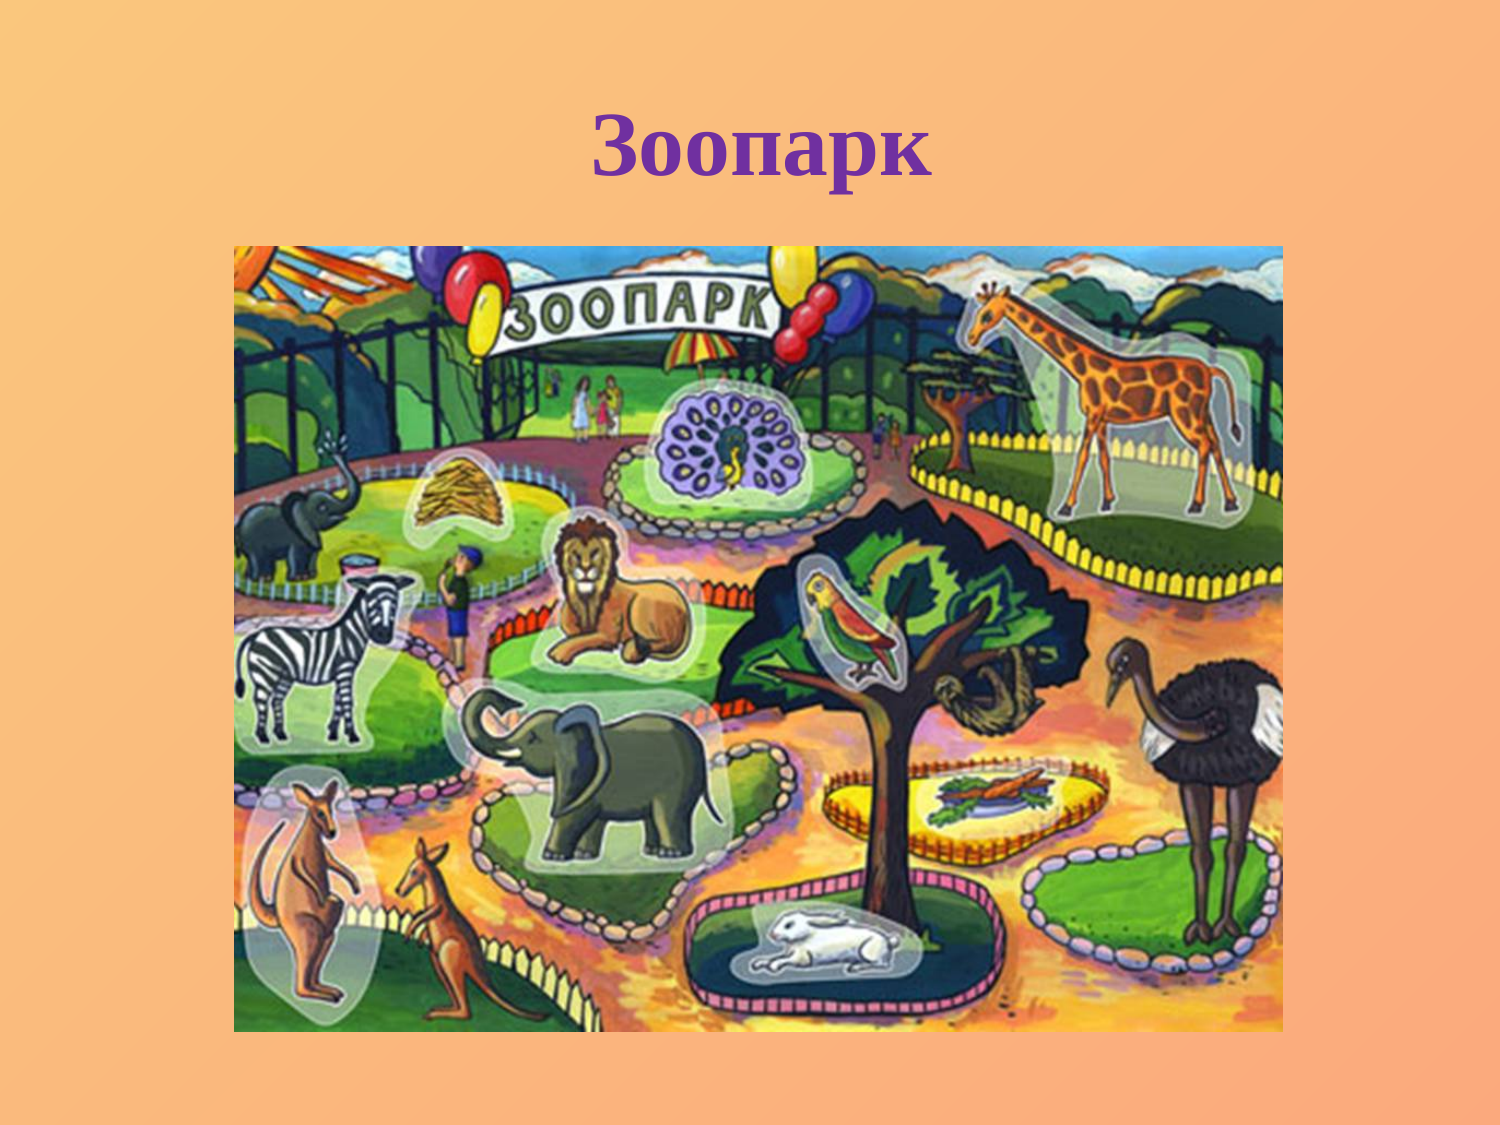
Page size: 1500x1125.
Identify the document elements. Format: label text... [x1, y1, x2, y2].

title Зоопарк [75, 45, 1425, 233]
picture [234, 245, 1283, 1033]
